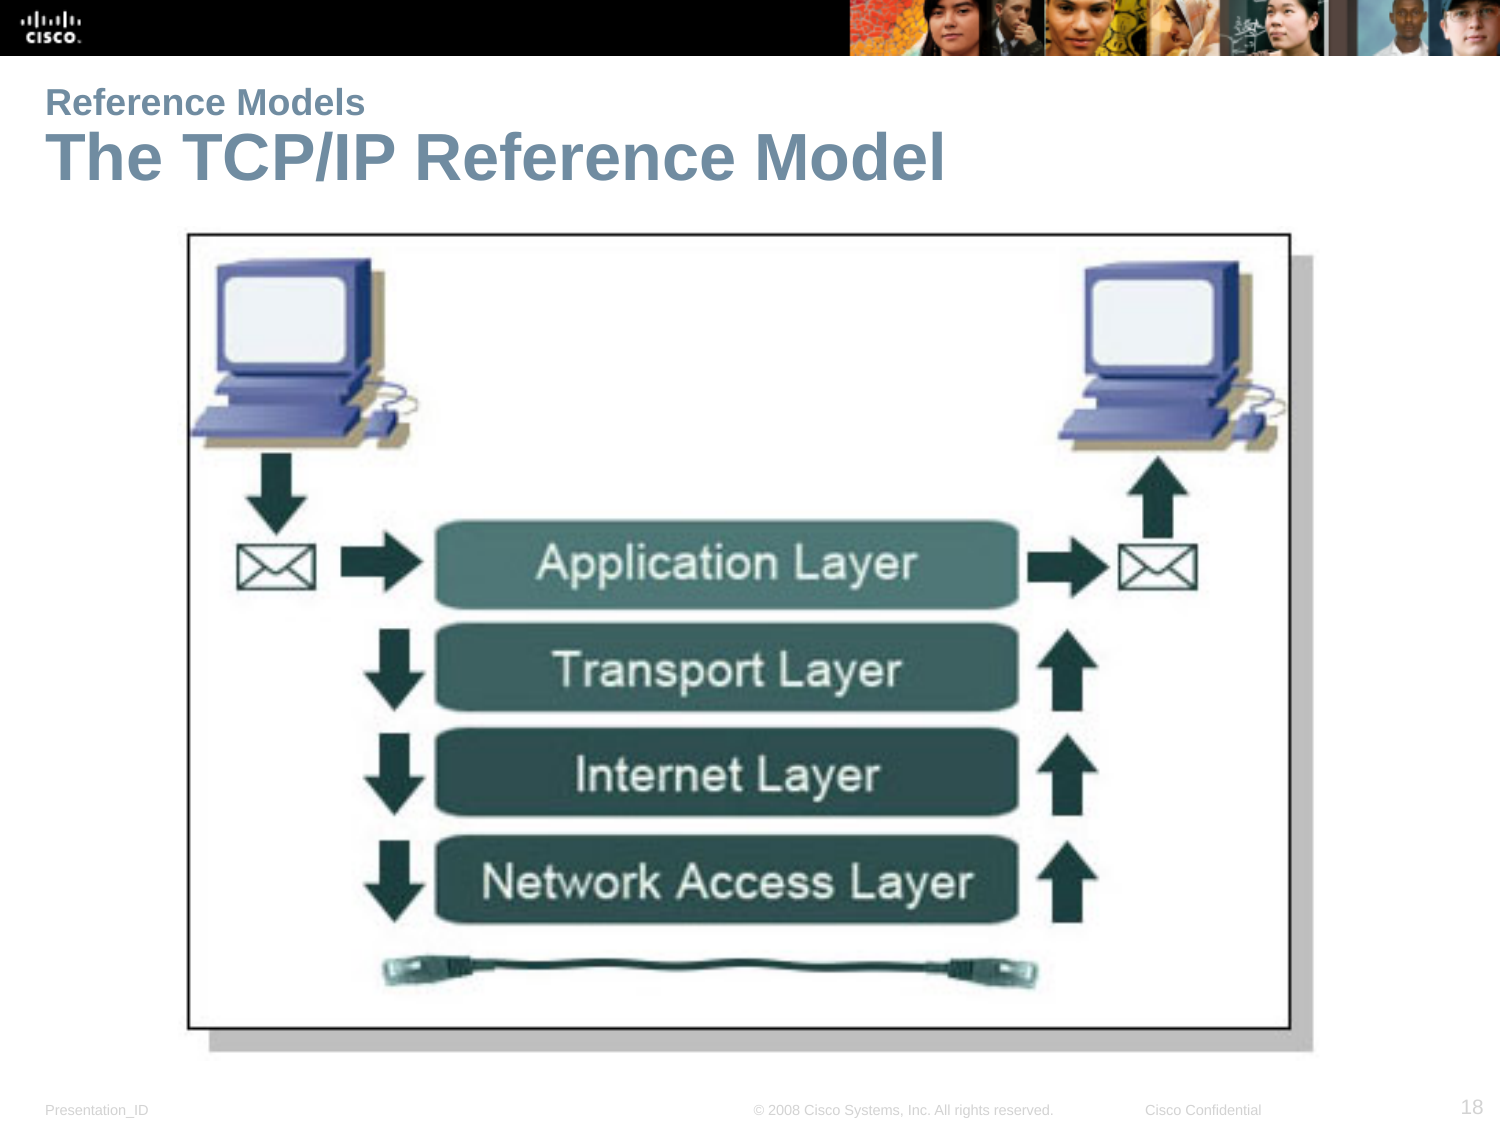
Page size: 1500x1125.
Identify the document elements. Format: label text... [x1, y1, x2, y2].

title Reference Models The TCP/IP Reference Model [31, 64, 1471, 203]
picture [0, 0, 1500, 56]
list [34, 226, 1468, 1061]
